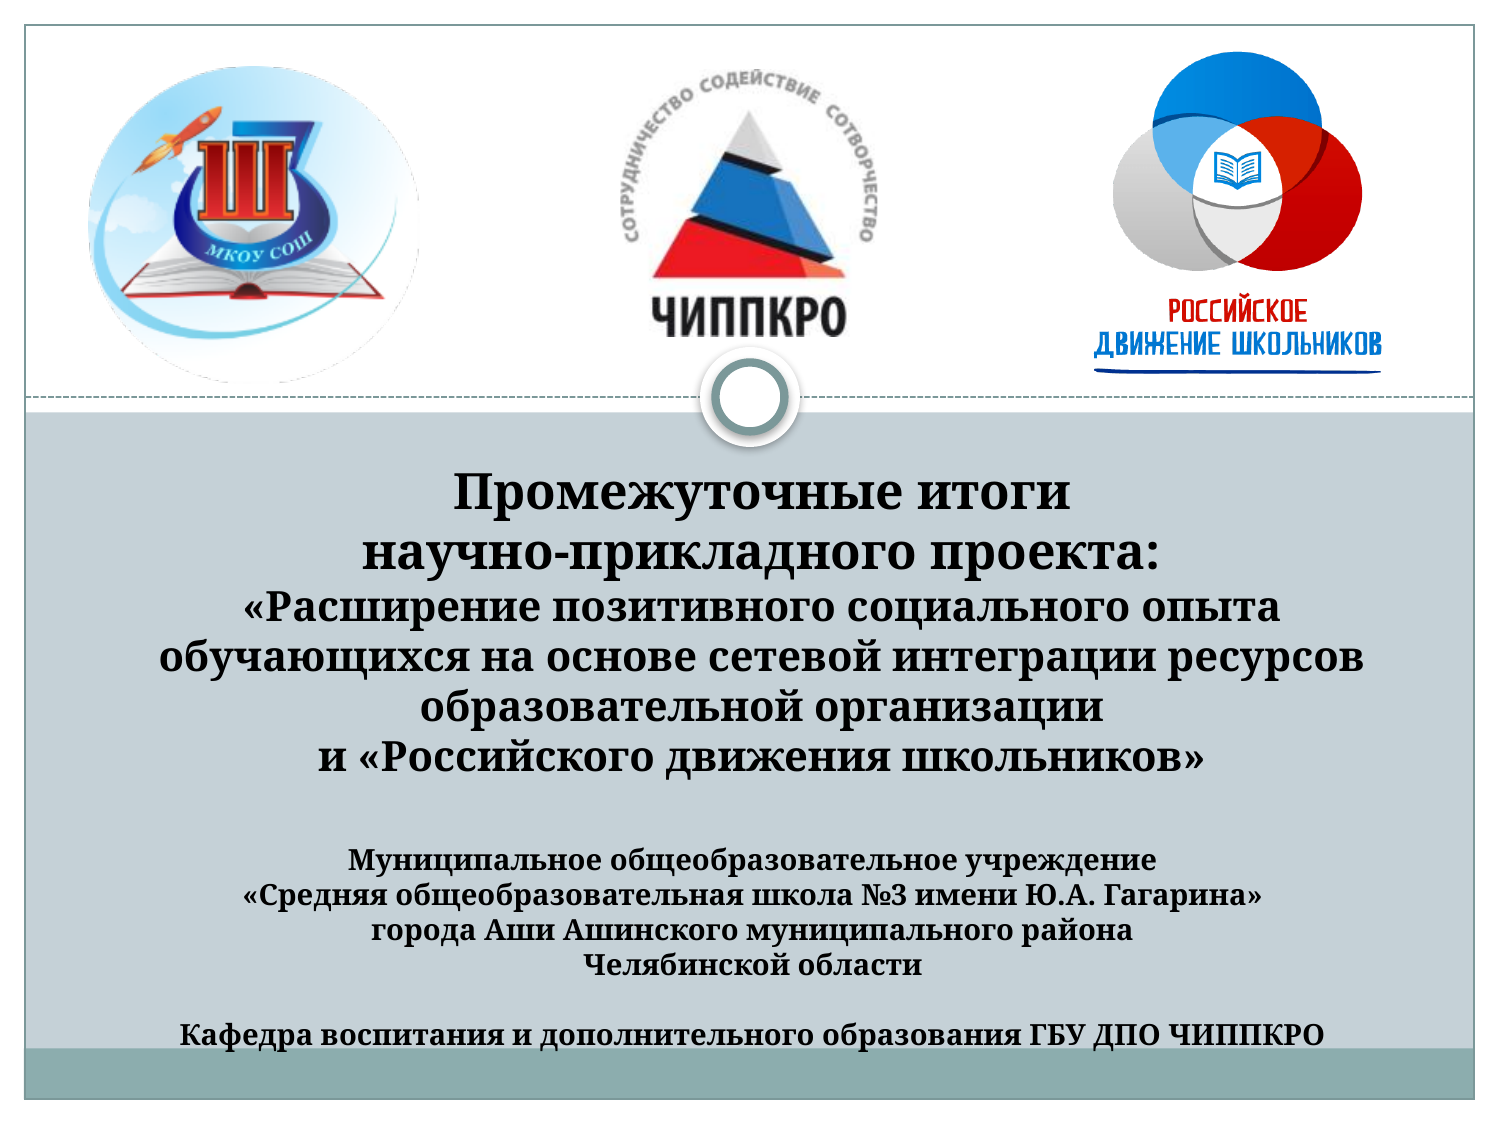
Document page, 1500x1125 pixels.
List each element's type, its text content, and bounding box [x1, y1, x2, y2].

text_box Муниципальное общеобразовательное учреждение «Средняя общеобразовательная школа №3 имени Ю.А. Гагарина» города Аши Ашинского муниципального района Челябинской области Кафедра воспитания и дополнительного образования ГБУ ДПО ЧИППКРО [100, 834, 1406, 1059]
picture [88, 66, 420, 385]
picture [1092, 50, 1383, 374]
title Промежуточные итоги научно-прикладного проекта: «Расширение позитивного социального опыта обучающихся на основе сетевой интеграции ресурсов образовательной организации и «Российского движения школьников» [100, 428, 1424, 787]
picture [619, 69, 878, 337]
